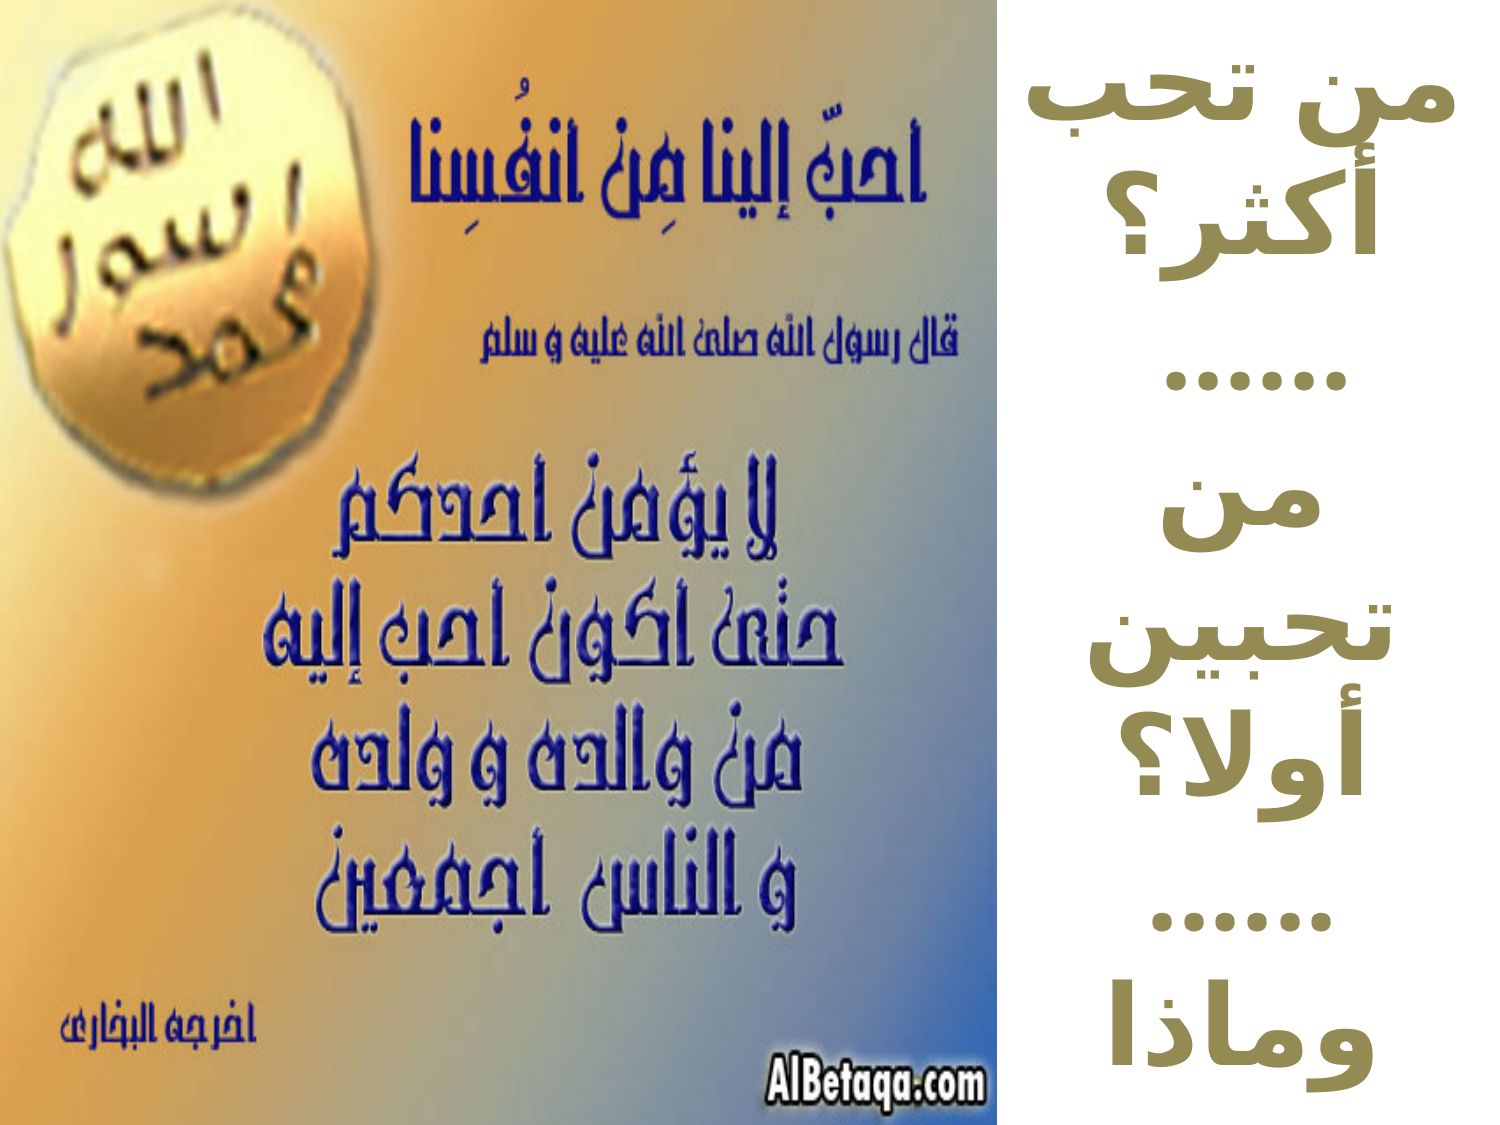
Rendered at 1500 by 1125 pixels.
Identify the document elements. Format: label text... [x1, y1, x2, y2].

text_box من تحب أكثر؟ ...... من تحبين أولا؟ ...... وماذا تعني المحبة؟ [998, 0, 1500, 1125]
picture [0, 0, 997, 1125]
